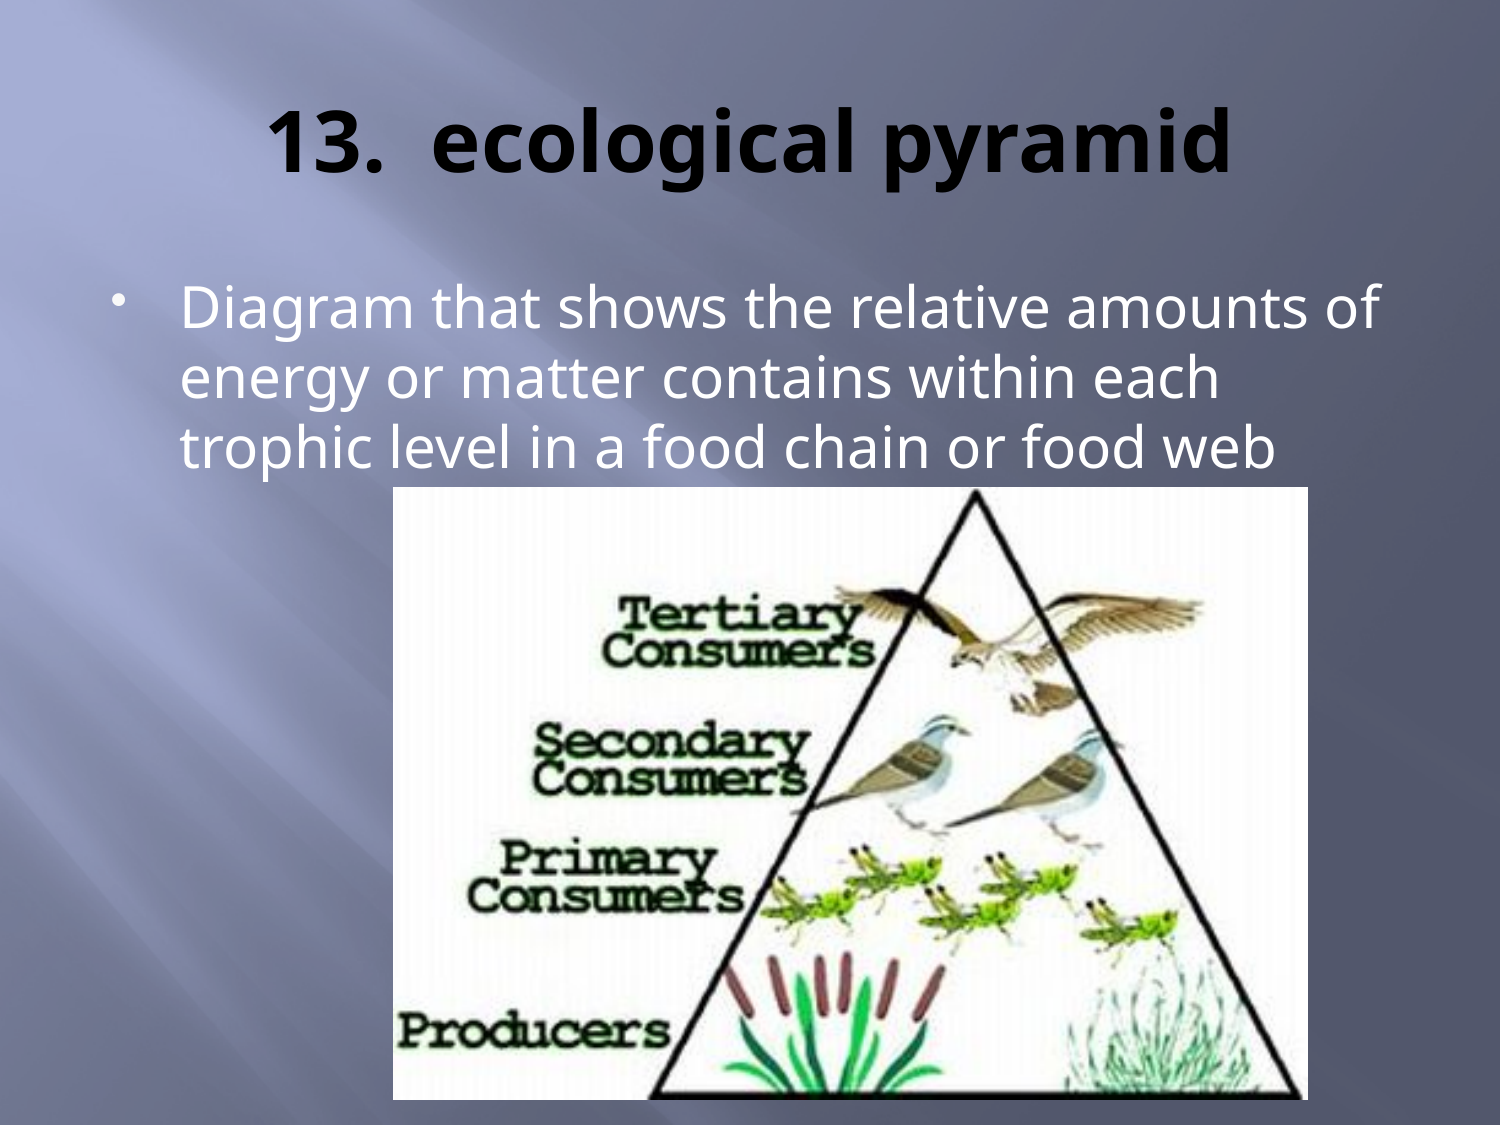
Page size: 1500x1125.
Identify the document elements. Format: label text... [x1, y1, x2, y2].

title 13. ecological pyramid [75, 45, 1425, 233]
picture [393, 487, 1309, 1101]
list Diagram that shows the relative amounts of energy or matter contains within each trophic level in a food chain or food web [75, 262, 1425, 1035]
